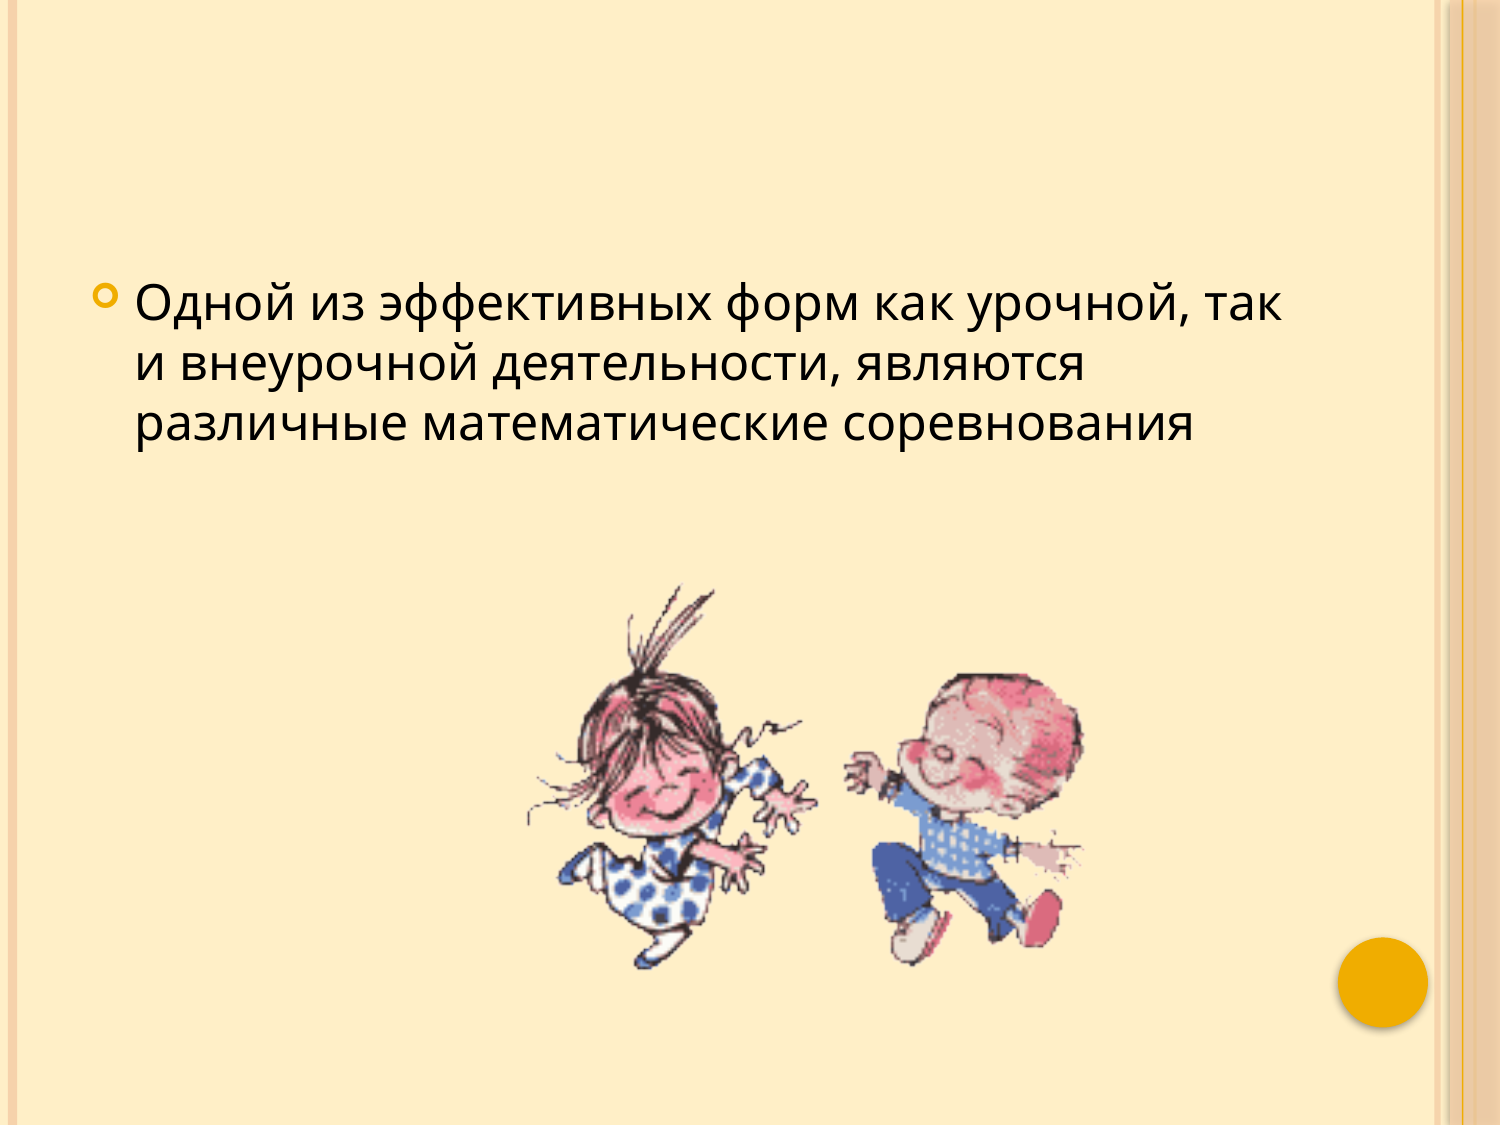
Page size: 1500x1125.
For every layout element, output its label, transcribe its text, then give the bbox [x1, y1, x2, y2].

list Одной из эффективных форм как урочной, так и внеурочной деятельности, являются различные математические соревнования [75, 262, 1300, 1062]
picture [503, 573, 1114, 997]
